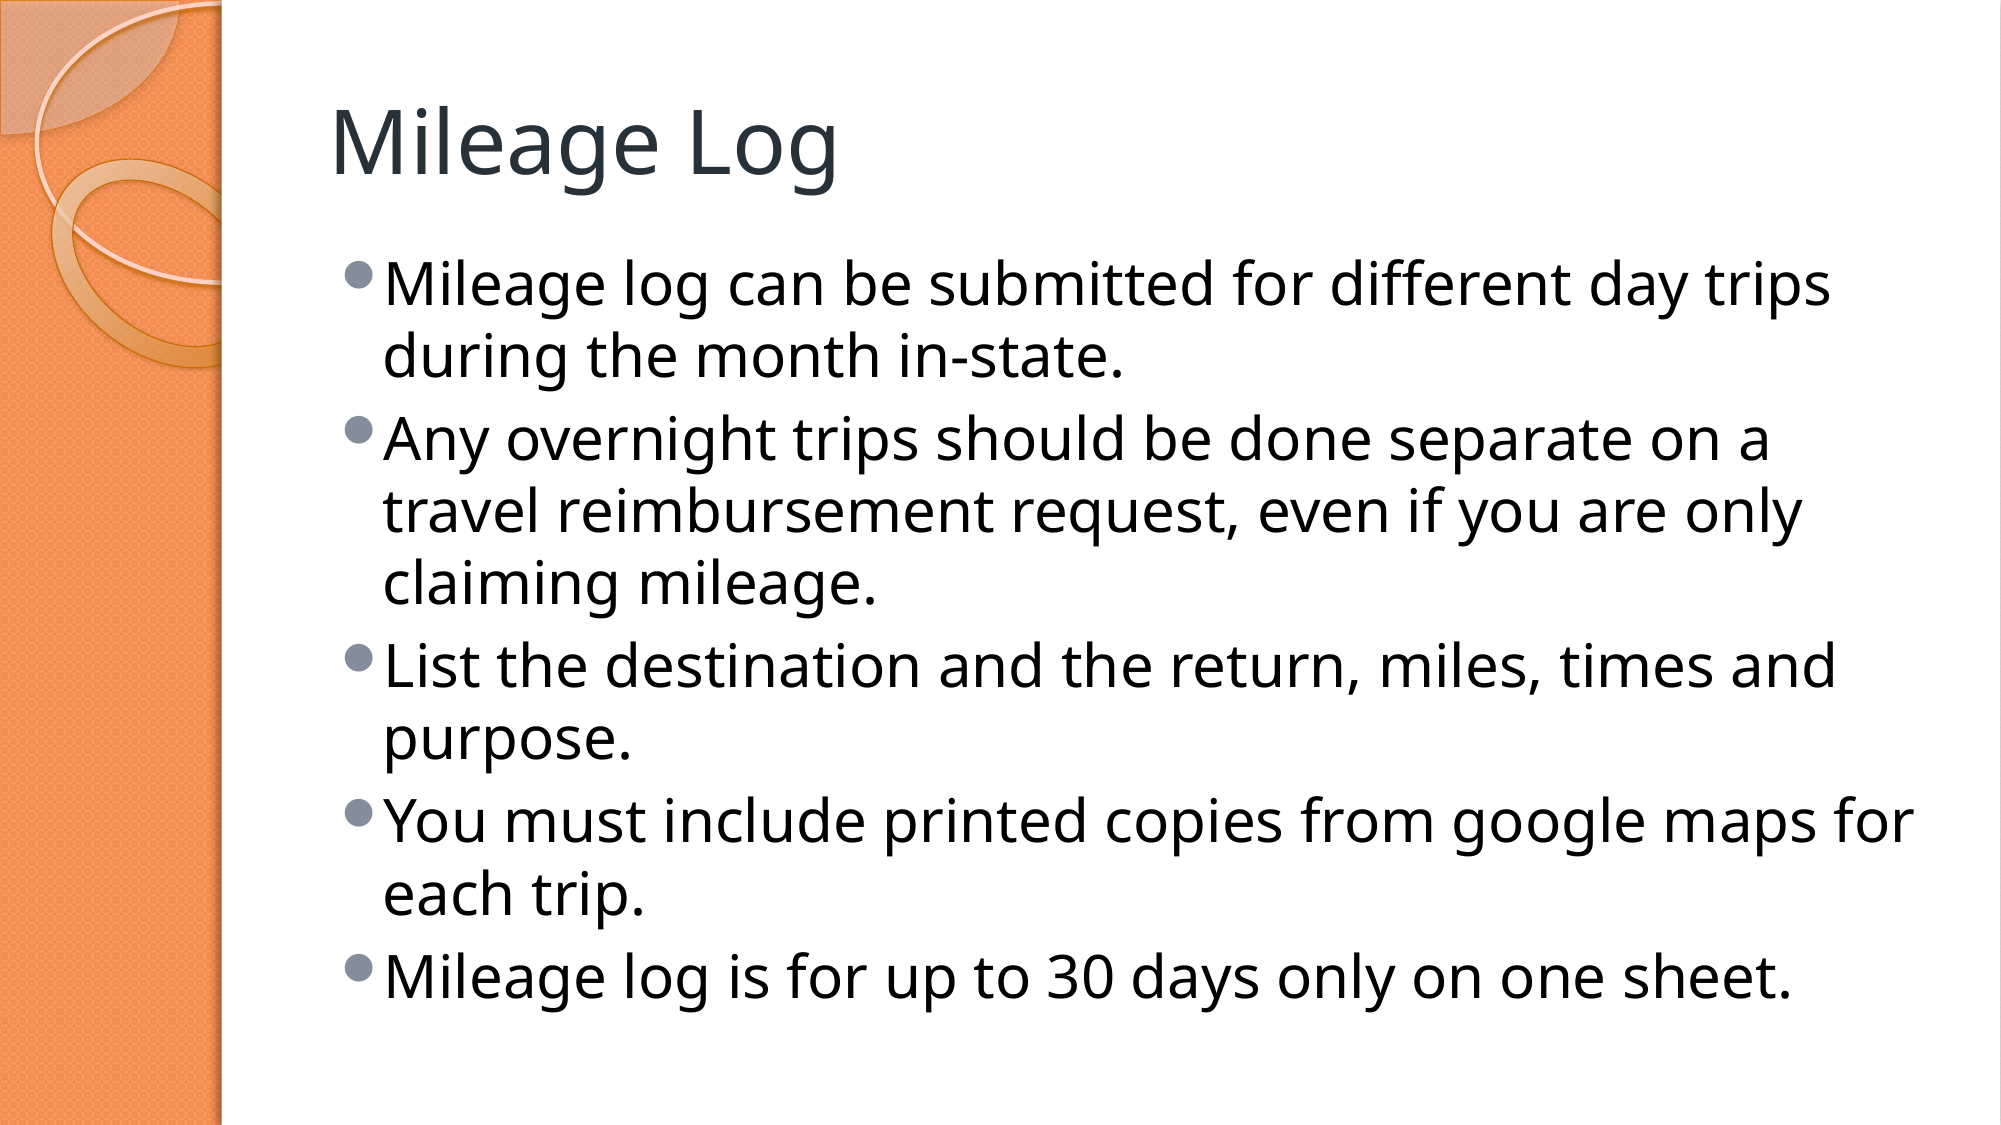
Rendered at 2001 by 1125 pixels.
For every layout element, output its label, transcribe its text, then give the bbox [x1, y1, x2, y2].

list Mileage log can be submitted for different day trips during the month in-state. Any overnight trips should be done separate on a travel reimbursement request, even if you are only claiming mileage. List the destination and the return, miles, times and purpose. You must include printed copies from google maps for each trip. Mileage log is for up to 30 days only on one sheet. [313, 237, 1954, 1025]
title Mileage Log [313, 45, 1954, 233]
